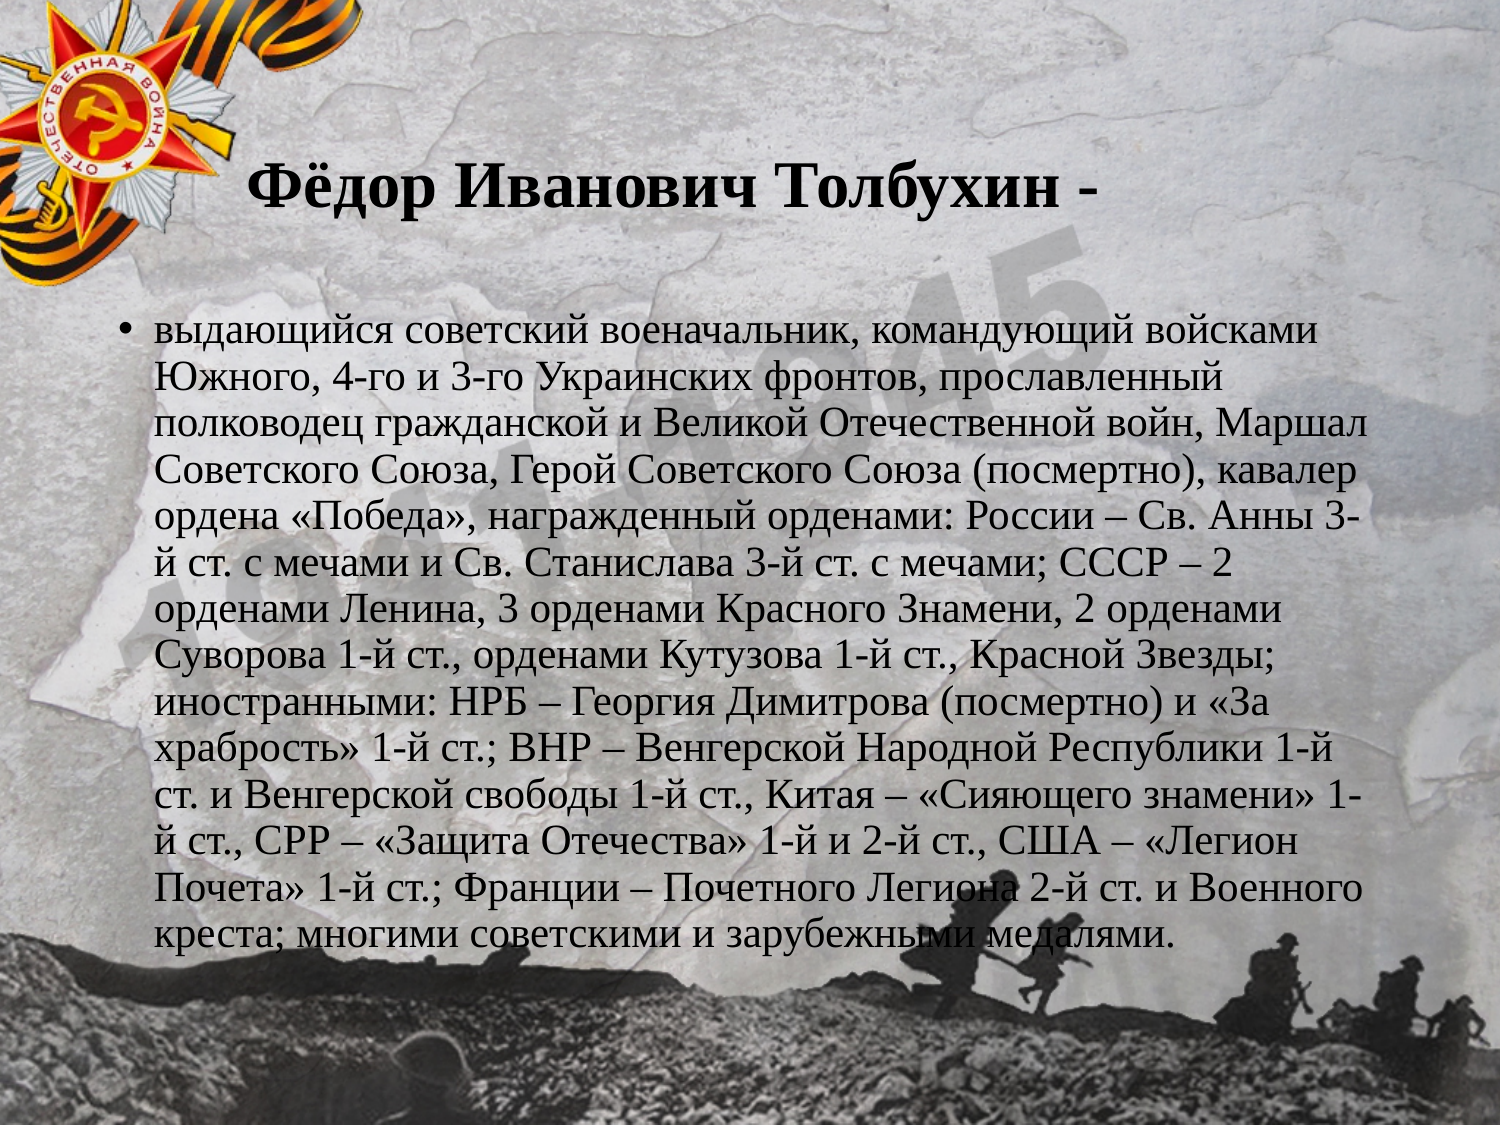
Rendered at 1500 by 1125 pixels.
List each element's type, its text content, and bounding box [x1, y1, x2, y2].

list выдающийся советский военачальник, командующий войсками Южного, 4-го и 3-го Украинских фронтов, прославленный полководец гражданской и Великой Отечественной войн, Маршал Советского Союза, Герой Советского Союза (посмертно), кавалер ордена «Победа», награжденный орденами: России – Св. Анны 3-й ст. с мечами и Св. Станислава 3-й ст. с мечами; СССР – 2 орденами Ленина, 3 орденами Красного Знамени, 2 орденами Суворова 1-й ст., орденами Кутузова 1-й ст., Красной Звезды; иностранными: НРБ – Георгия Димитрова (посмертно) и «За храбрость» 1-й ст.; ВНР – Венгерской Народной Республики 1-й ст. и Венгерской свободы 1-й ст., Китая – «Сияющего знамени» 1-й ст., СРР – «Защита Отечества» 1-й и 2-й ст., США – «Легион Почета» 1-й ст.; Франции – Почетного Легиона 2-й ст. и Военного креста; многими советскими и зарубежными медалями. [103, 299, 1397, 1014]
title Фёдор Иванович Толбухин - [231, 77, 1500, 295]
picture [0, 0, 1500, 1125]
